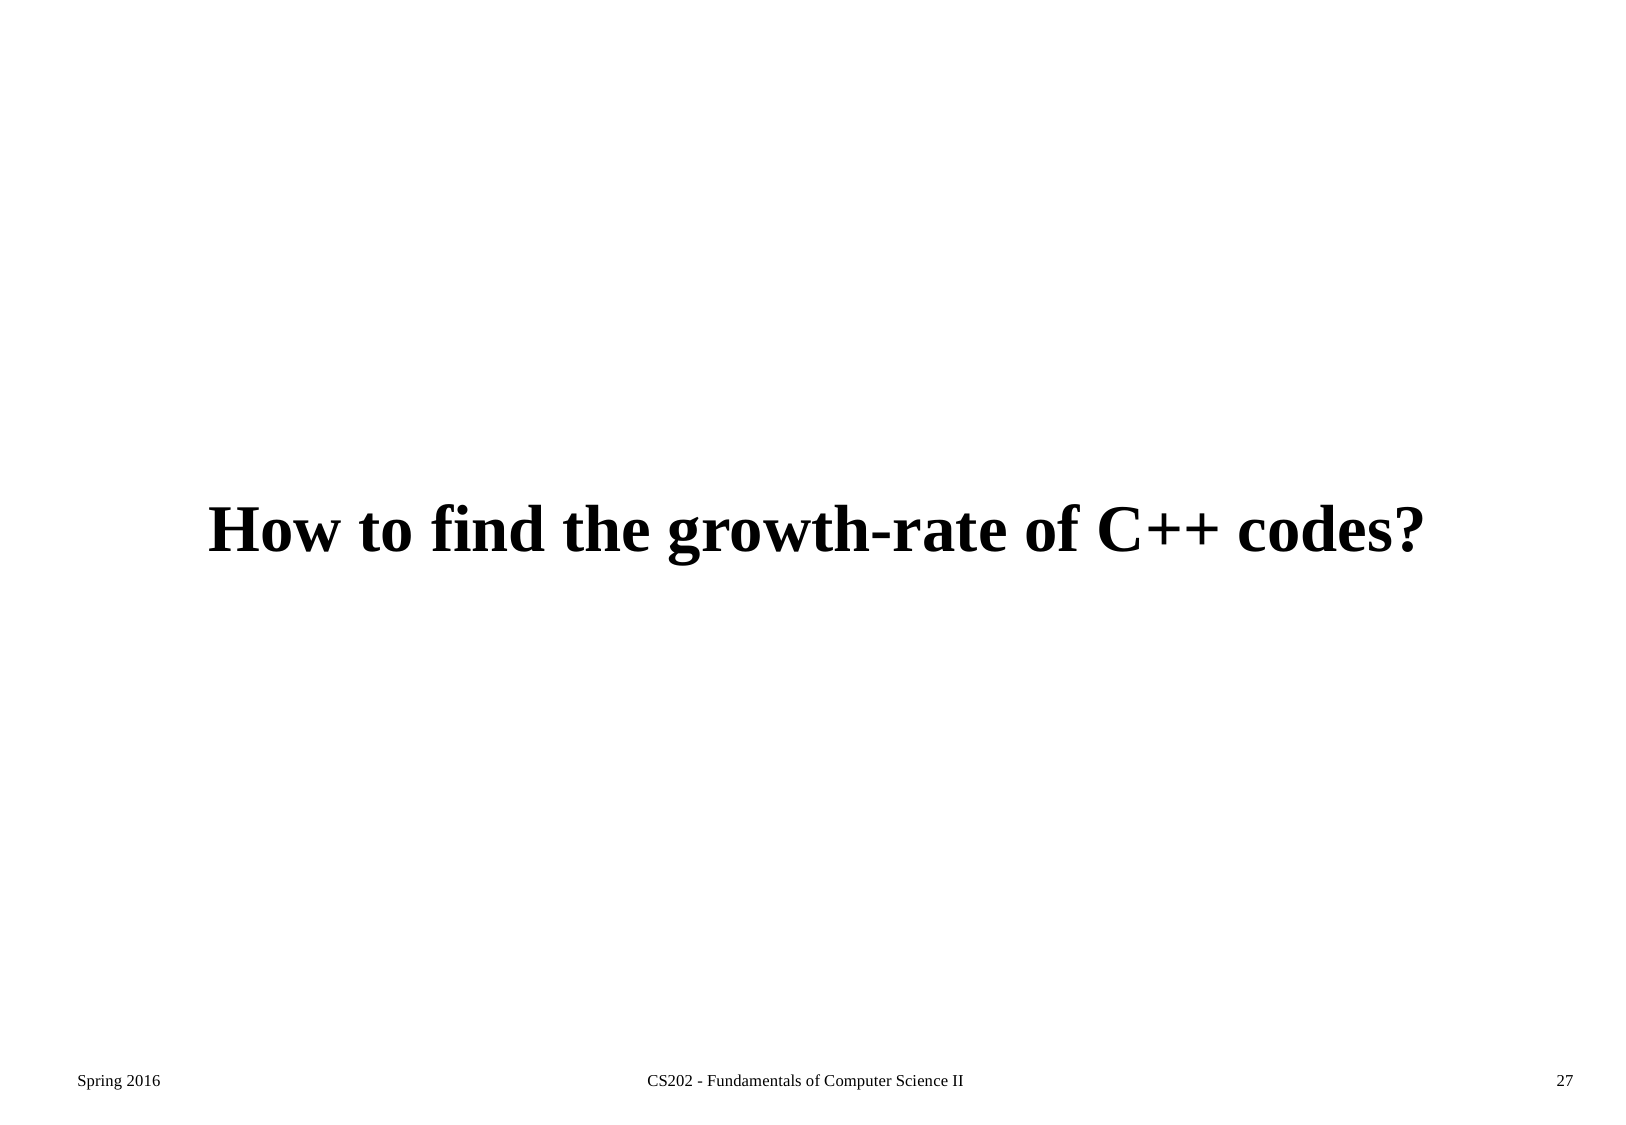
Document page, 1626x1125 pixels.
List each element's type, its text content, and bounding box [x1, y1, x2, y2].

slide_number 27 [1249, 1062, 1589, 1101]
footer CS202 - Fundamentals of Computer Science II [500, 1062, 1111, 1101]
slide_number Spring 2016 [62, 1062, 402, 1101]
title How to find the growth-rate of C++ codes? [50, 450, 1588, 600]
